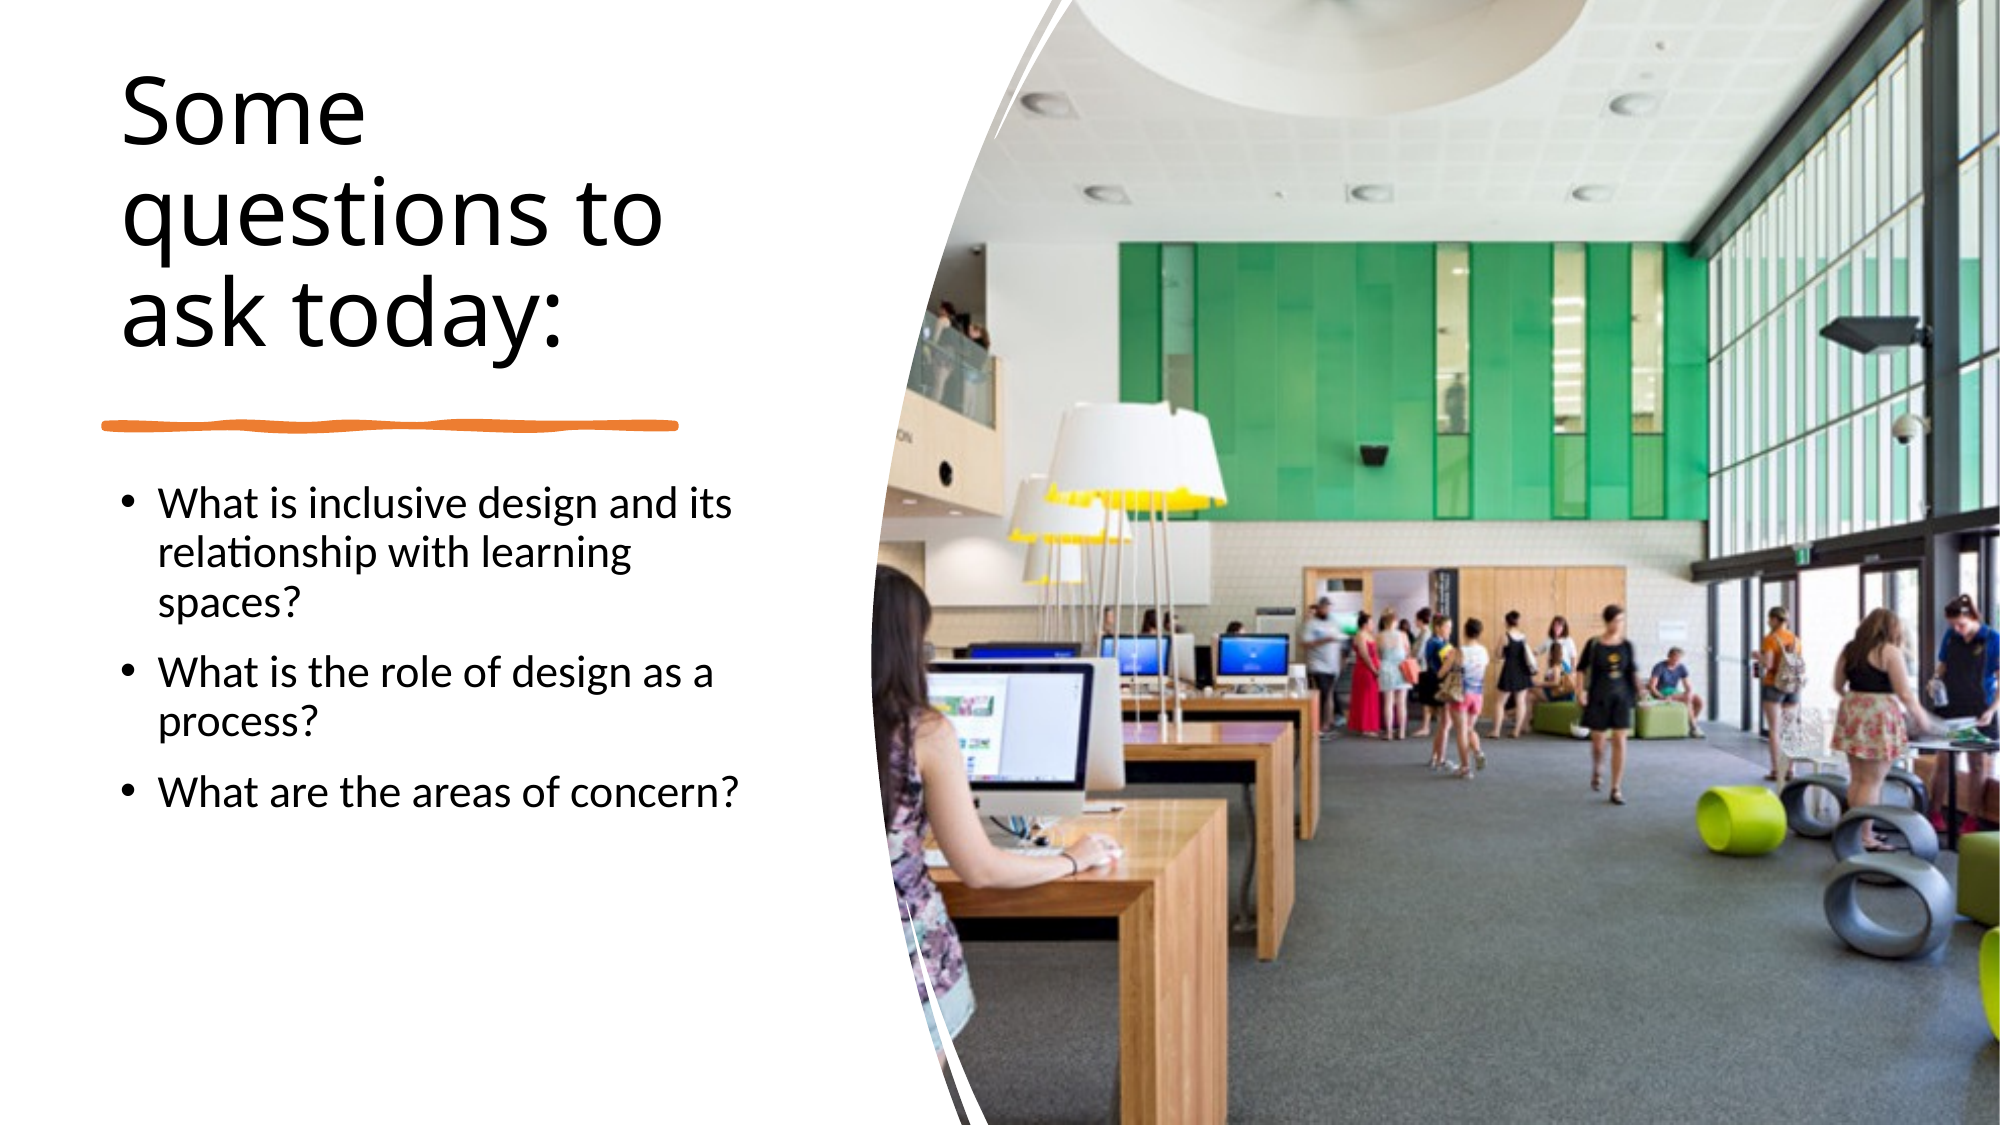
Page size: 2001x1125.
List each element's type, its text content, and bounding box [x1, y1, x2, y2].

text_box [103, 421, 676, 431]
title Some questions to ask today: [105, 53, 822, 375]
list What is inclusive design and its relationship with learning spaces? What is the role of design as a process? What are the areas of concern? [105, 471, 802, 1016]
text_box [0, 0, 871, 1125]
picture [871, 0, 2000, 1125]
